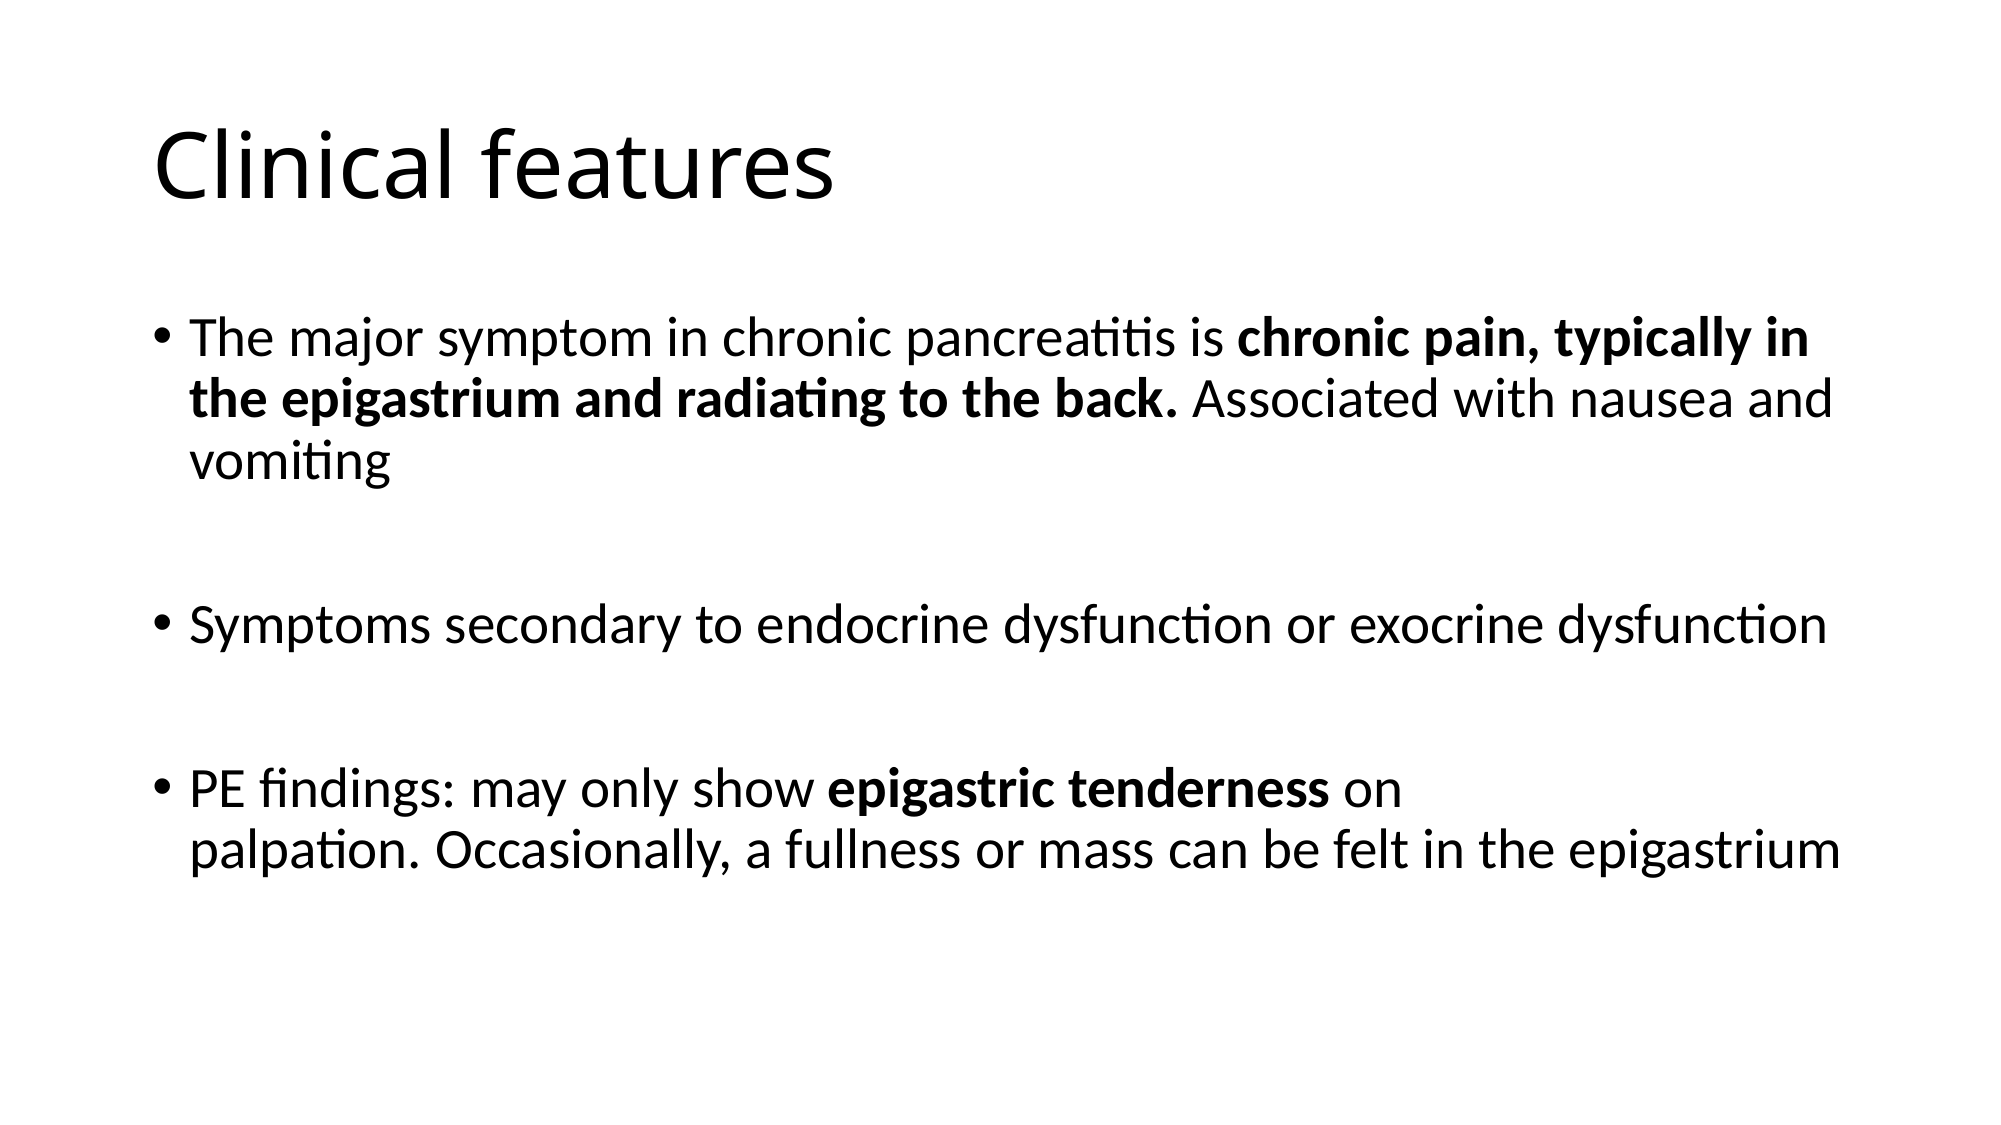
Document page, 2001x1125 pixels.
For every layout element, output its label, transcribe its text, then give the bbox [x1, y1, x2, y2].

title Clinical features [137, 59, 1863, 278]
list The major symptom in chronic pancreatitis is chronic pain, typically in the epigastrium and radiating to the back. Associated with nausea and vomiting Symptoms secondary to endocrine dysfunction or exocrine dysfunction PE findings: may only show epigastric tenderness on palpation. Occasionally, a fullness or mass can be felt in the epigastrium [137, 299, 1863, 1014]
